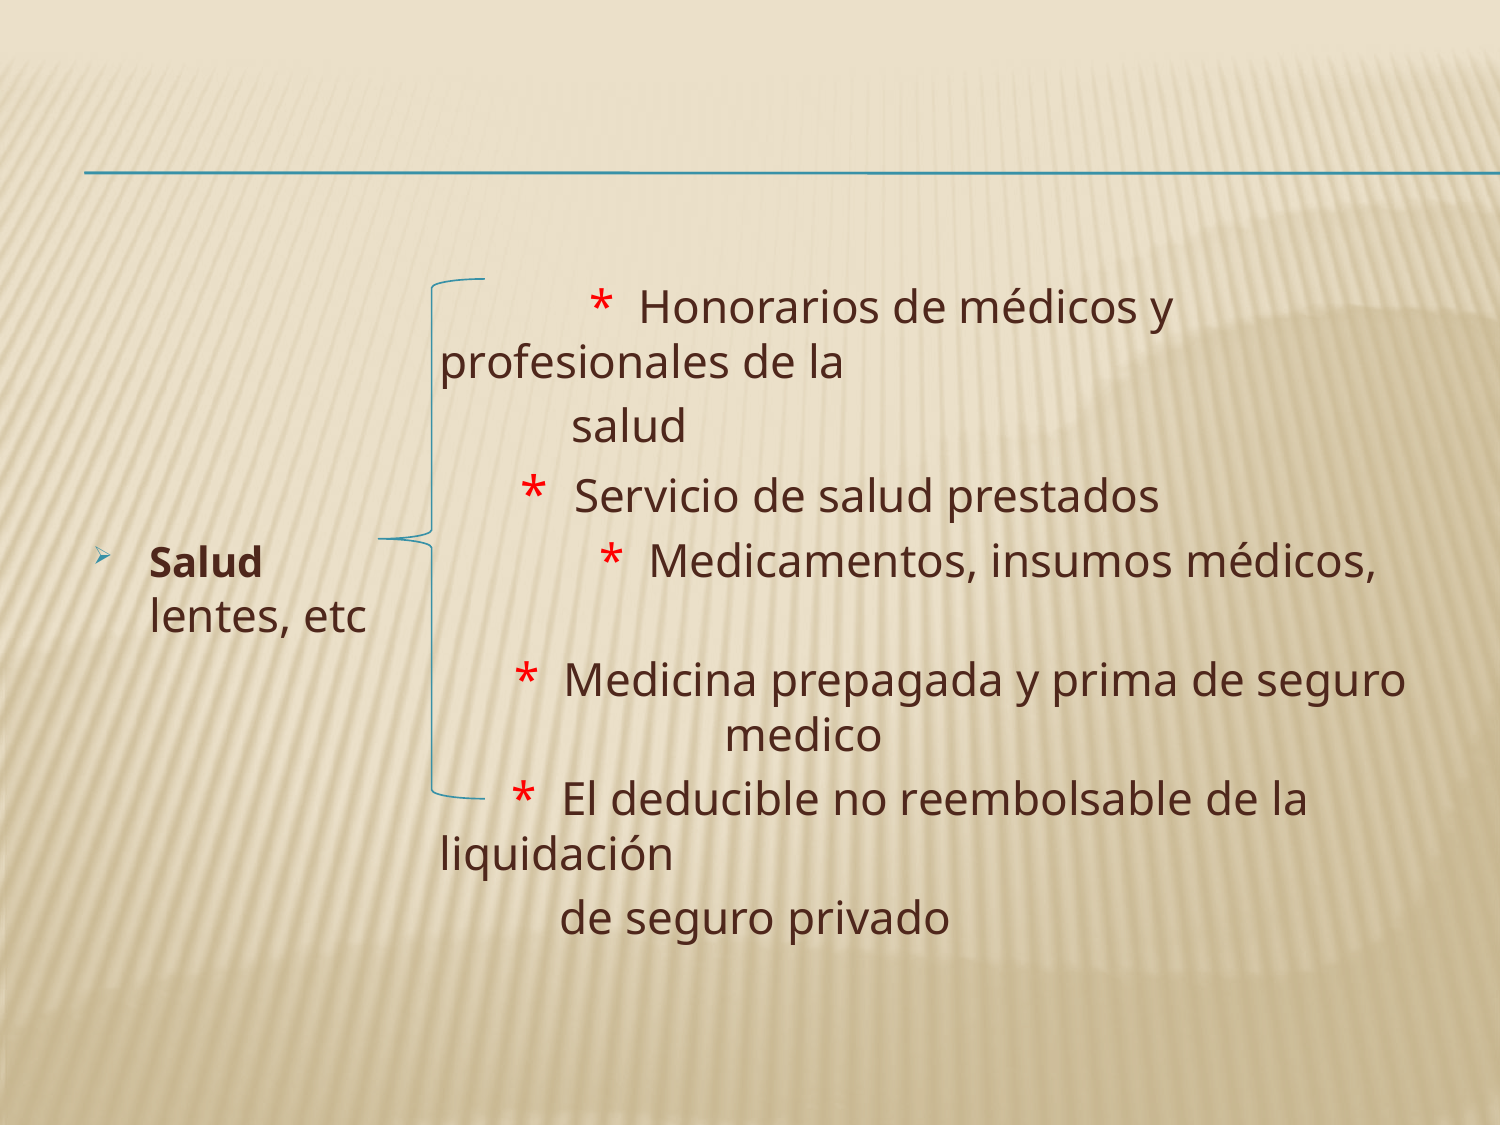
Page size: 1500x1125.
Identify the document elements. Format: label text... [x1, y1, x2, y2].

text_box [377, 278, 485, 800]
list * Honorarios de médicos y profesionales de la salud * Servicio de salud prestados Salud * Medicamentos, insumos médicos, lentes, etc * Medicina prepagada y prima de seguro medico * El deducible no reembolsable de la liquidación de seguro privado [50, 78, 1475, 998]
